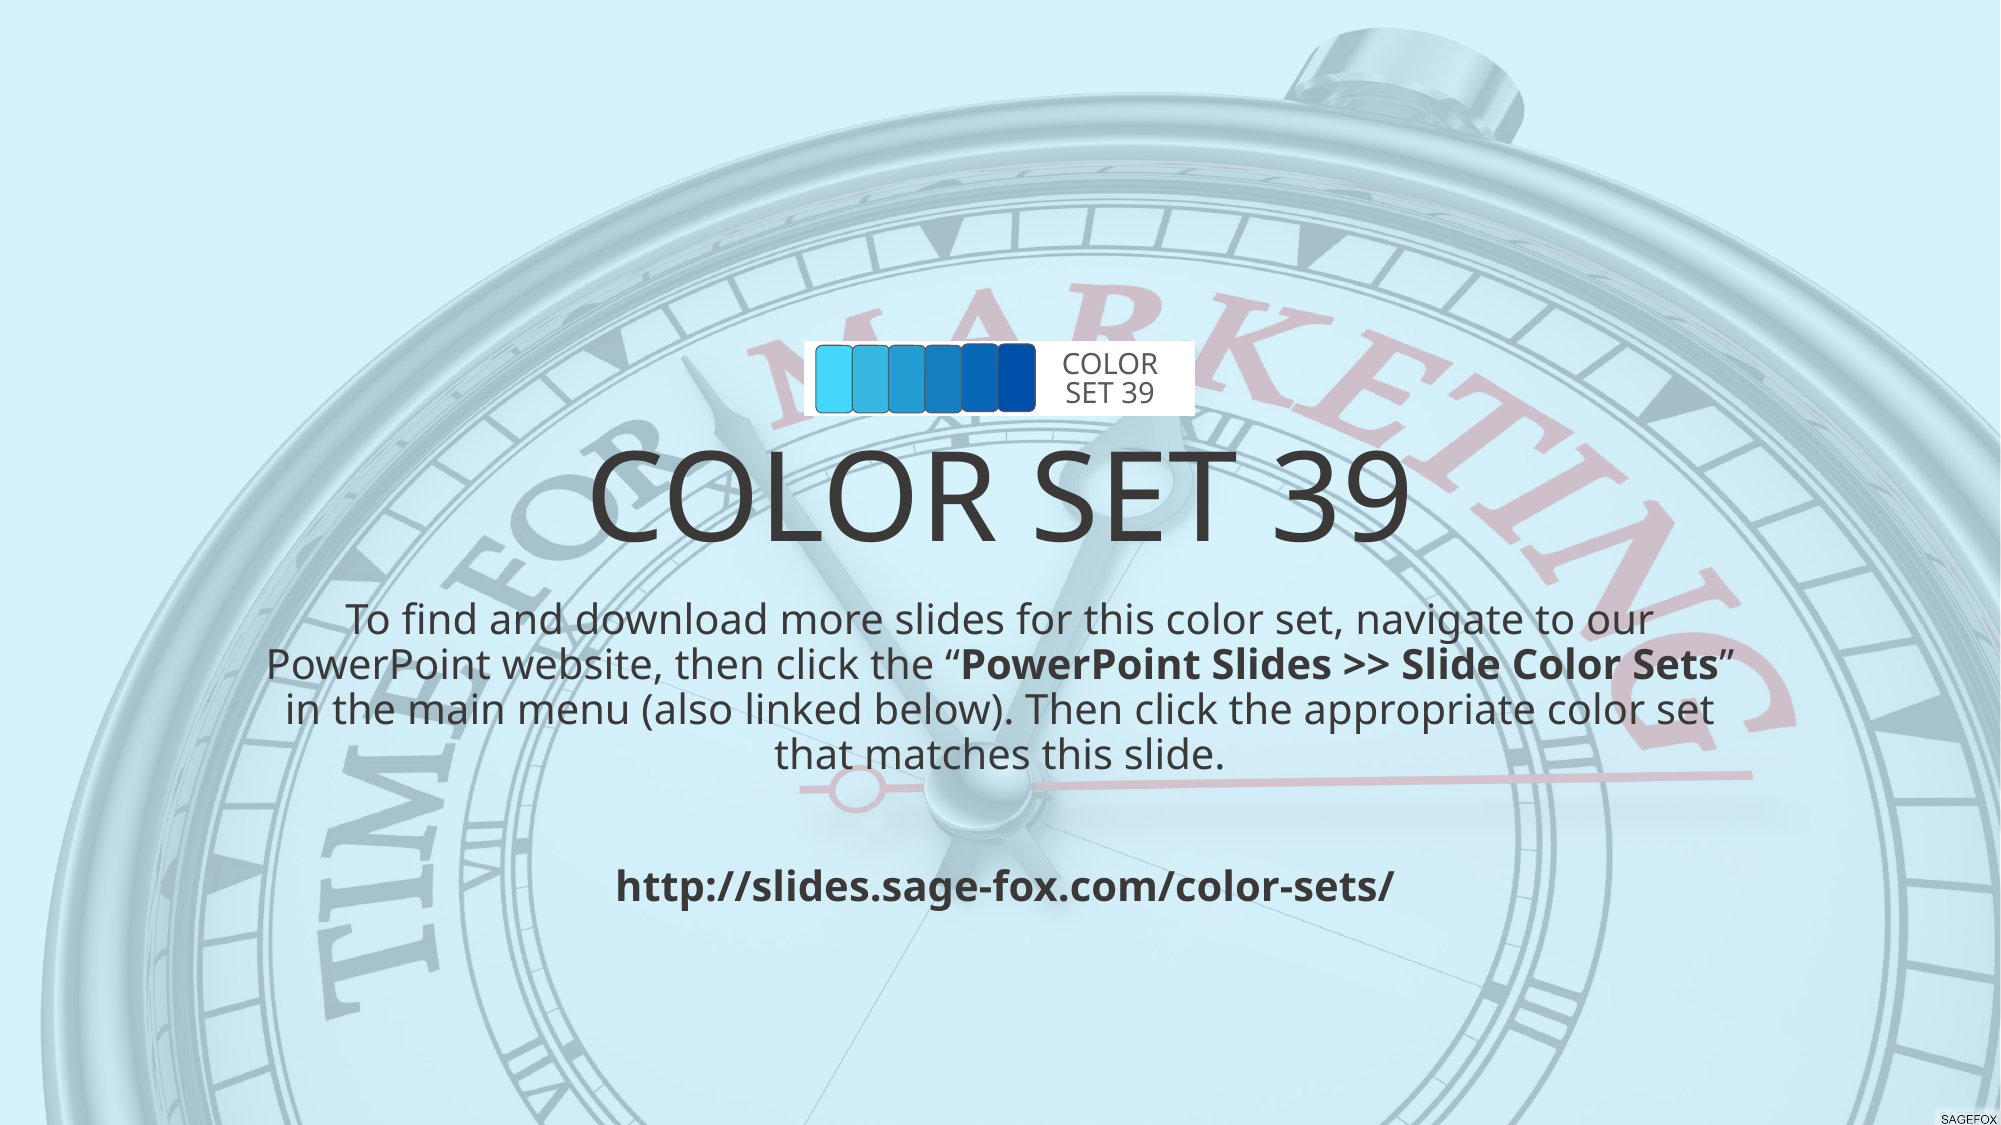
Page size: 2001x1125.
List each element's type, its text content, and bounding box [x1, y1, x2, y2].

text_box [804, 341, 1195, 418]
title COLOR SET 39 [249, 184, 1750, 576]
picture [1938, 1114, 1999, 1125]
subtitle To find and download more slides for this color set, navigate to our PowerPoint website, then click the “PowerPoint Slides >> Slide Color Sets” in the main menu (also linked below). Then click the appropriate color set that matches this slide. http://slides.sage-fox.com/color-sets/ [249, 590, 1750, 863]
